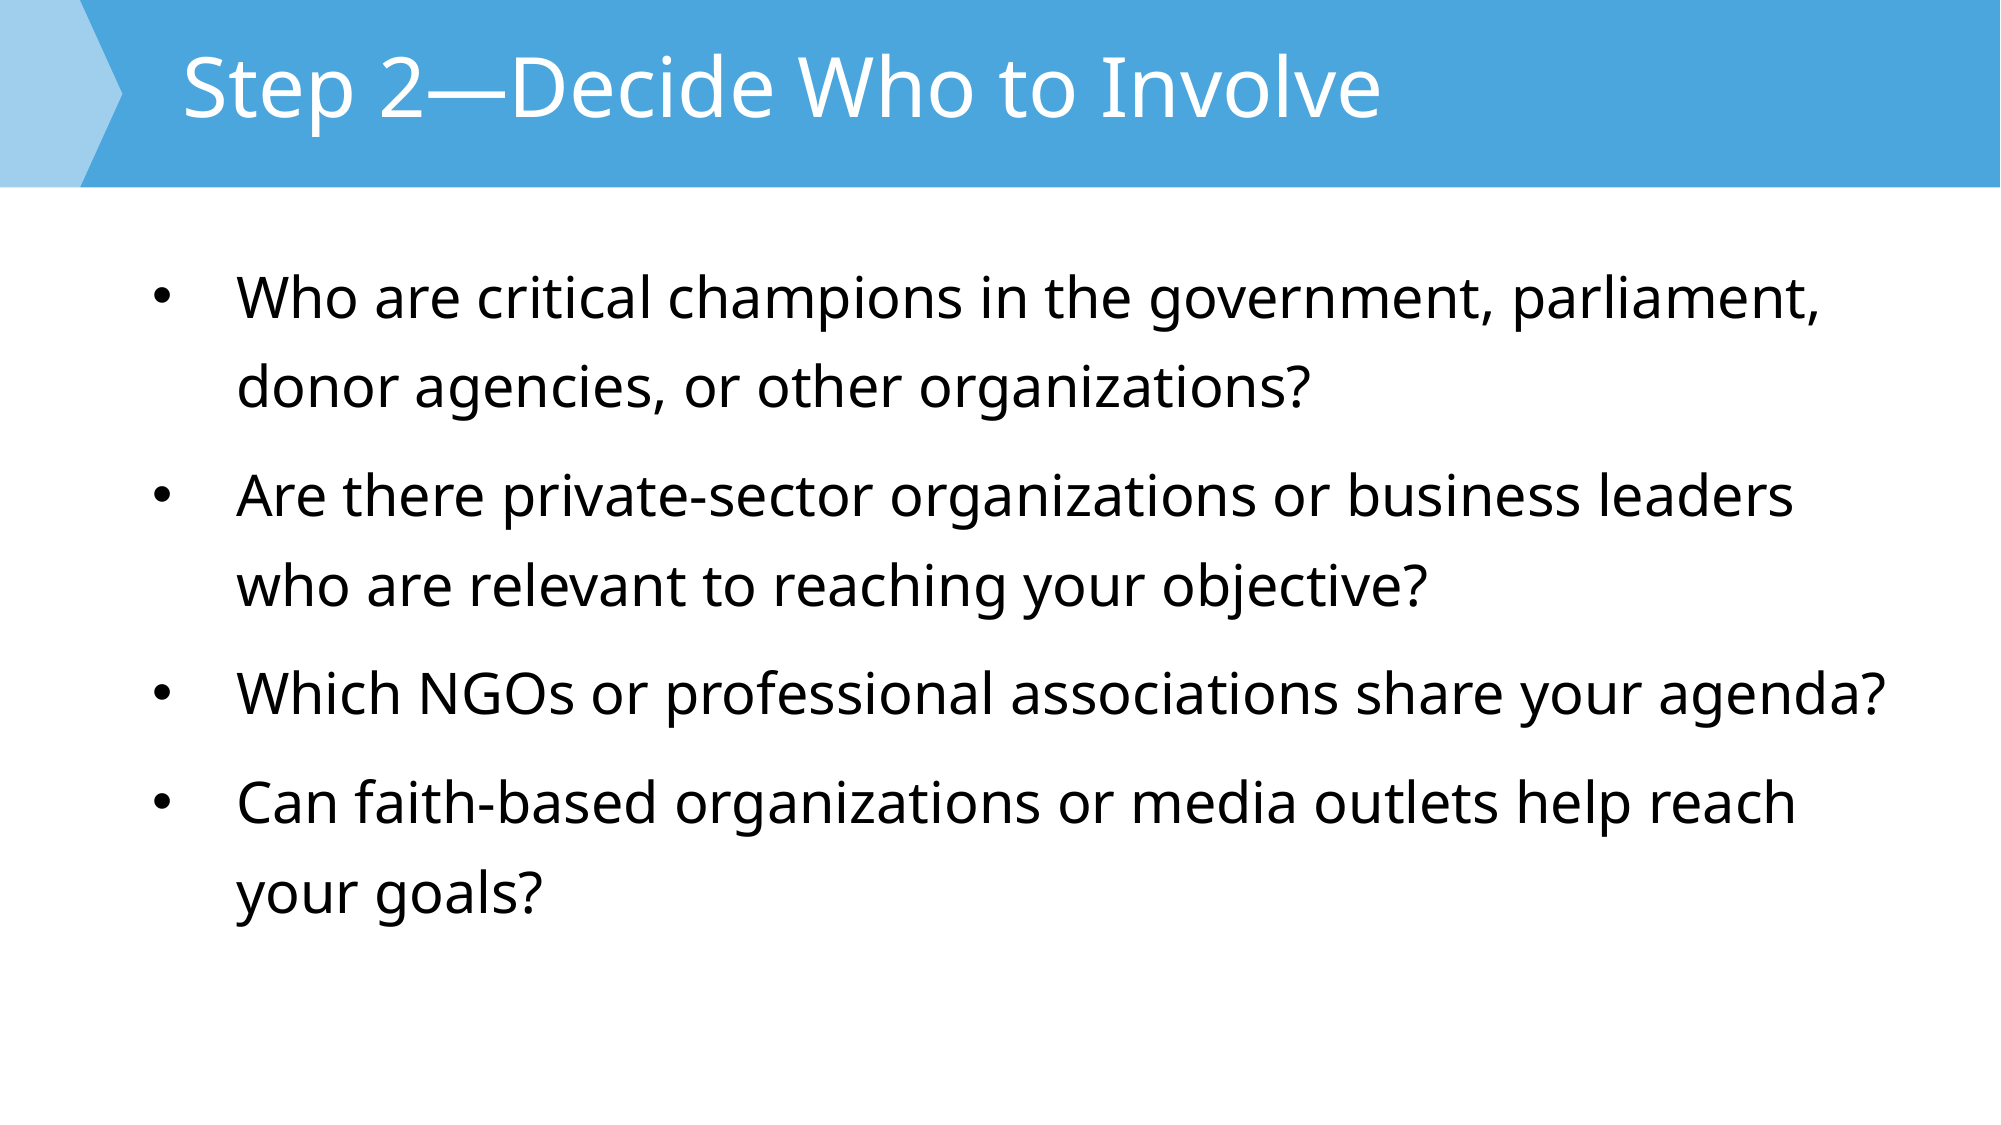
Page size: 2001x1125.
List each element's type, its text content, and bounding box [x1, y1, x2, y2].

list Who are critical champions in the government, parliament, donor agencies, or other organizations? Are there private-sector organizations or business leaders who are relevant to reaching your objective? Which NGOs or professional associations share your agenda? Can faith-based organizations or media outlets help reach your goals? [137, 232, 1908, 1009]
text_box Step 2—Decide Who to Involve [167, 26, 1755, 155]
